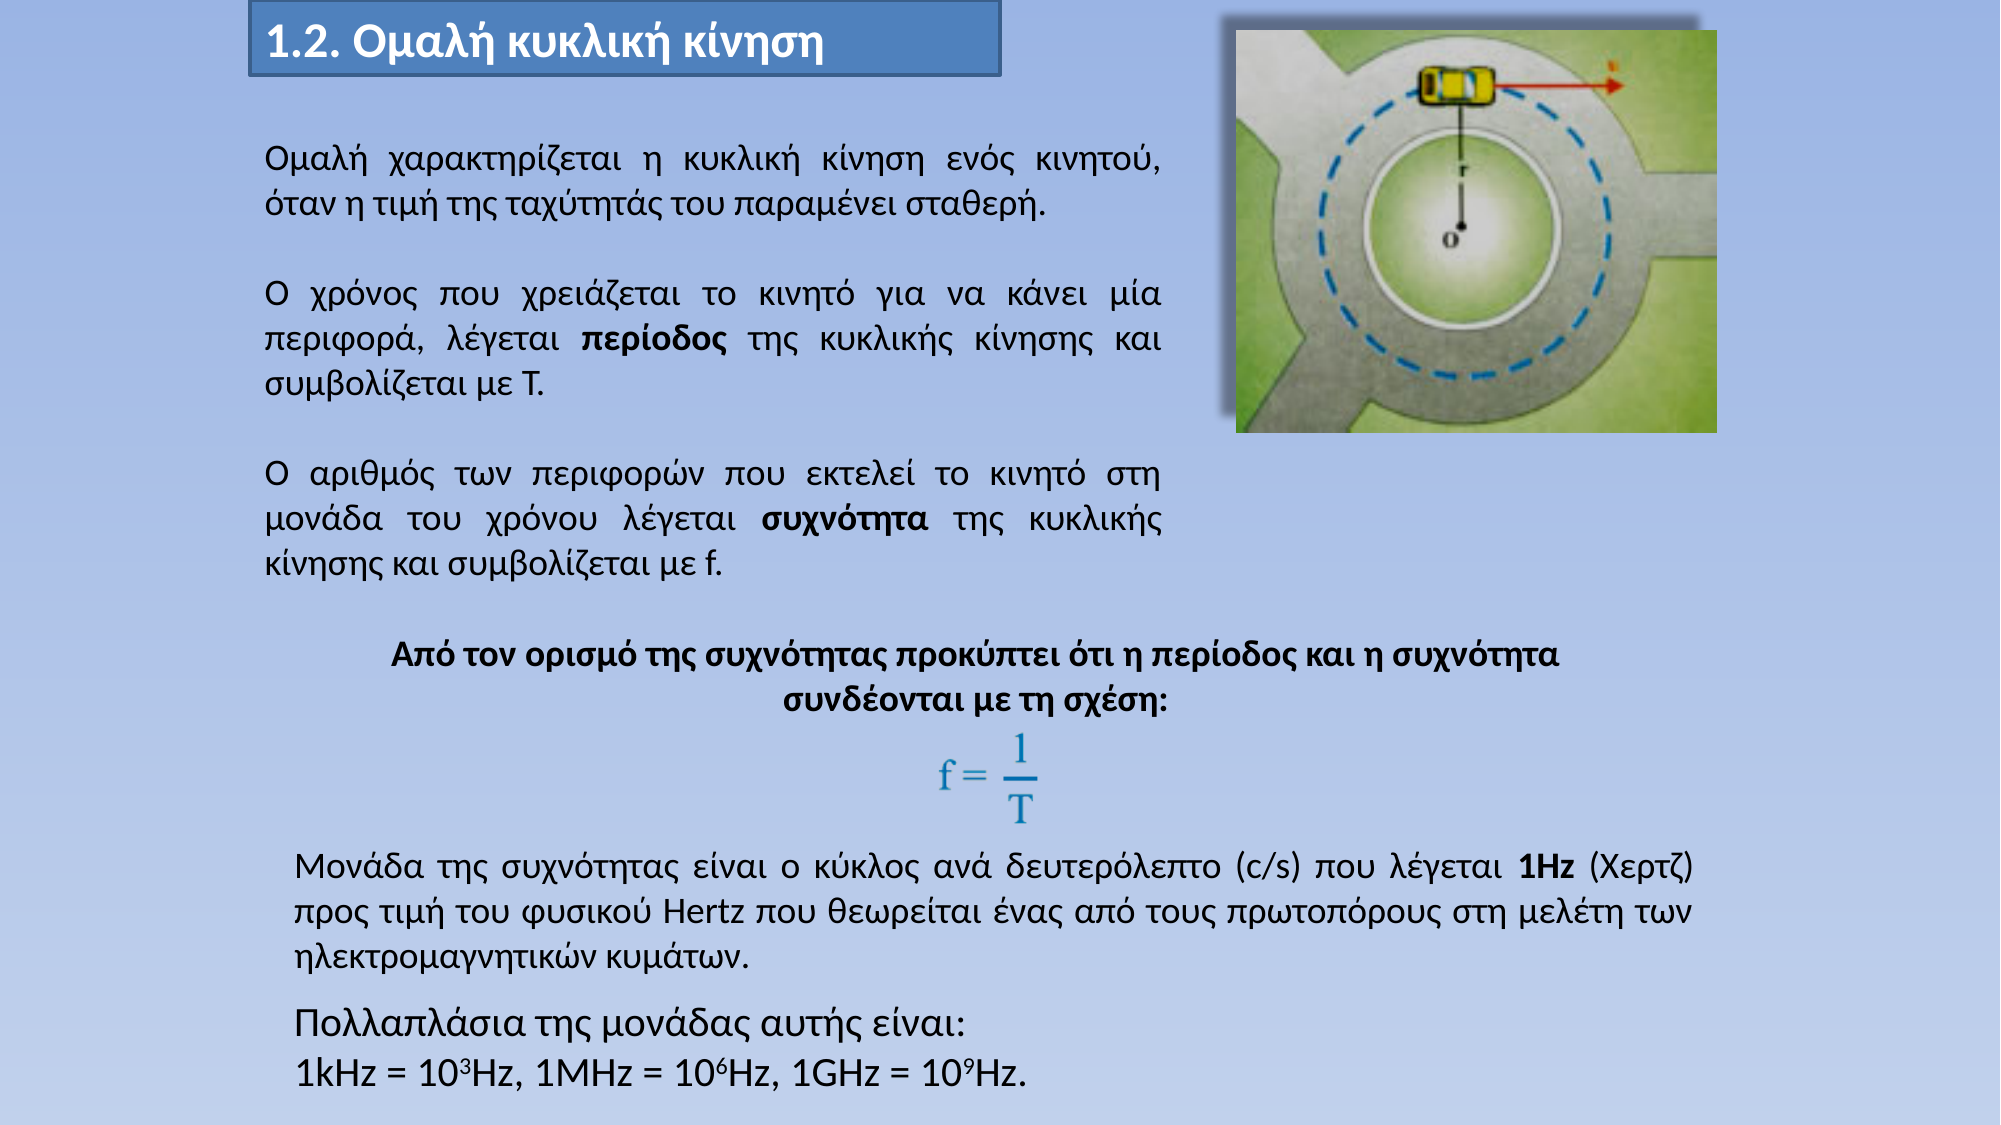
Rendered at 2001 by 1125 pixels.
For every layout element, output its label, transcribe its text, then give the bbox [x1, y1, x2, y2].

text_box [326, 621, 1627, 846]
picture [1235, 30, 1717, 433]
text_box Πολλαπλάσια της μονάδας αυτής είναι: 1kHz = 103Hz, 1MHz = 106Ηz, 1GHz = 109Ηz. [279, 987, 1467, 1103]
text_box 1.2. Ομαλή κυκλική κίνηση [248, 0, 1002, 77]
text_box Ομαλή χαρακτηρίζεται η κυκλική κίνηση ενός κινητού, όταν η τιμή της ταχύτητάς του παραμένει σταθερή. Ο χρόνος που χρειάζεται το κινητό για να κάνει μία περιφορά, λέγεται περίοδος της κυκλικής κίνησης και συμβολίζεται με Τ. Ο αριθμός των περιφορών που εκτελεί το κινητό στη μονάδα του χρόνου λέγεται συχνότητα της κυκλικής κίνησης και συμβολίζεται με f. [249, 125, 1178, 591]
text_box Μονάδα της συχνότητας είναι ο κύκλος ανά δευτερόλεπτο (c/s) που λέγεται 1Hz (Χερτζ) προς τιμή του φυσικού Hertz που θεωρείται ένας από τους πρωτοπόρους στη μελέτη των ηλεκτρομαγνητικών κυμάτων. [279, 834, 1709, 984]
